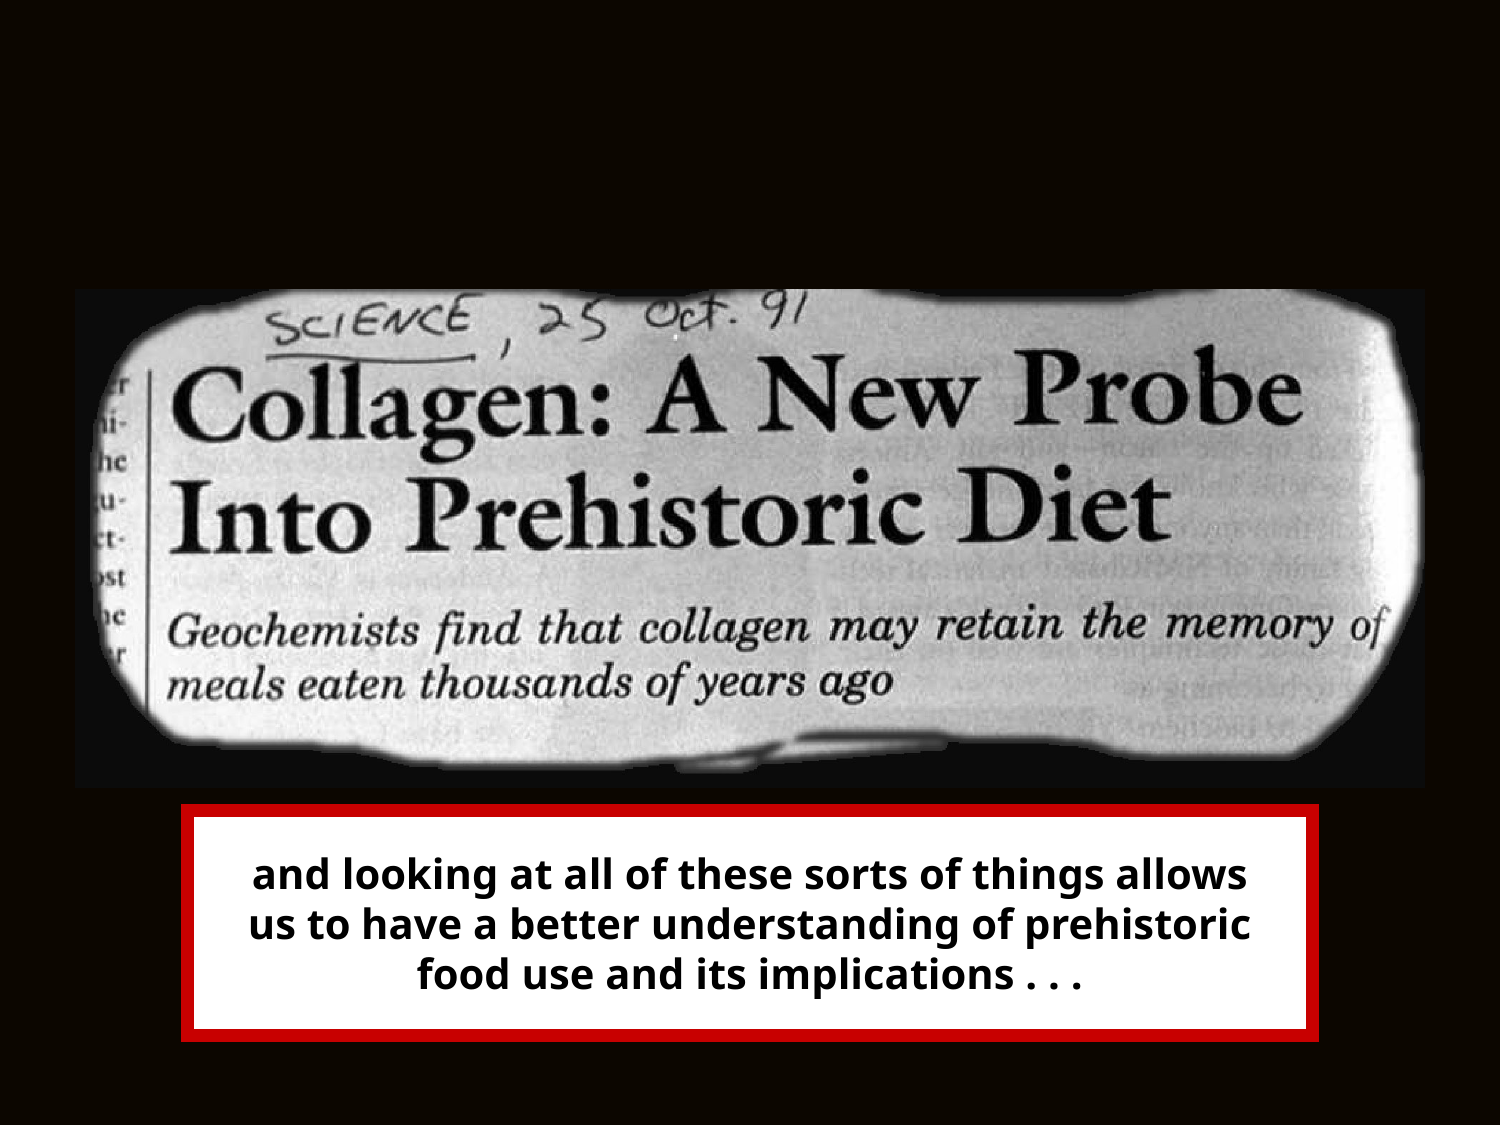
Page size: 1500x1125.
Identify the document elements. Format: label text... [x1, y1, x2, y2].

picture [74, 289, 1426, 788]
text_box and looking at all of these sorts of things allows us to have a better understanding of prehistoric food use and its implications . . . [187, 810, 1313, 1036]
